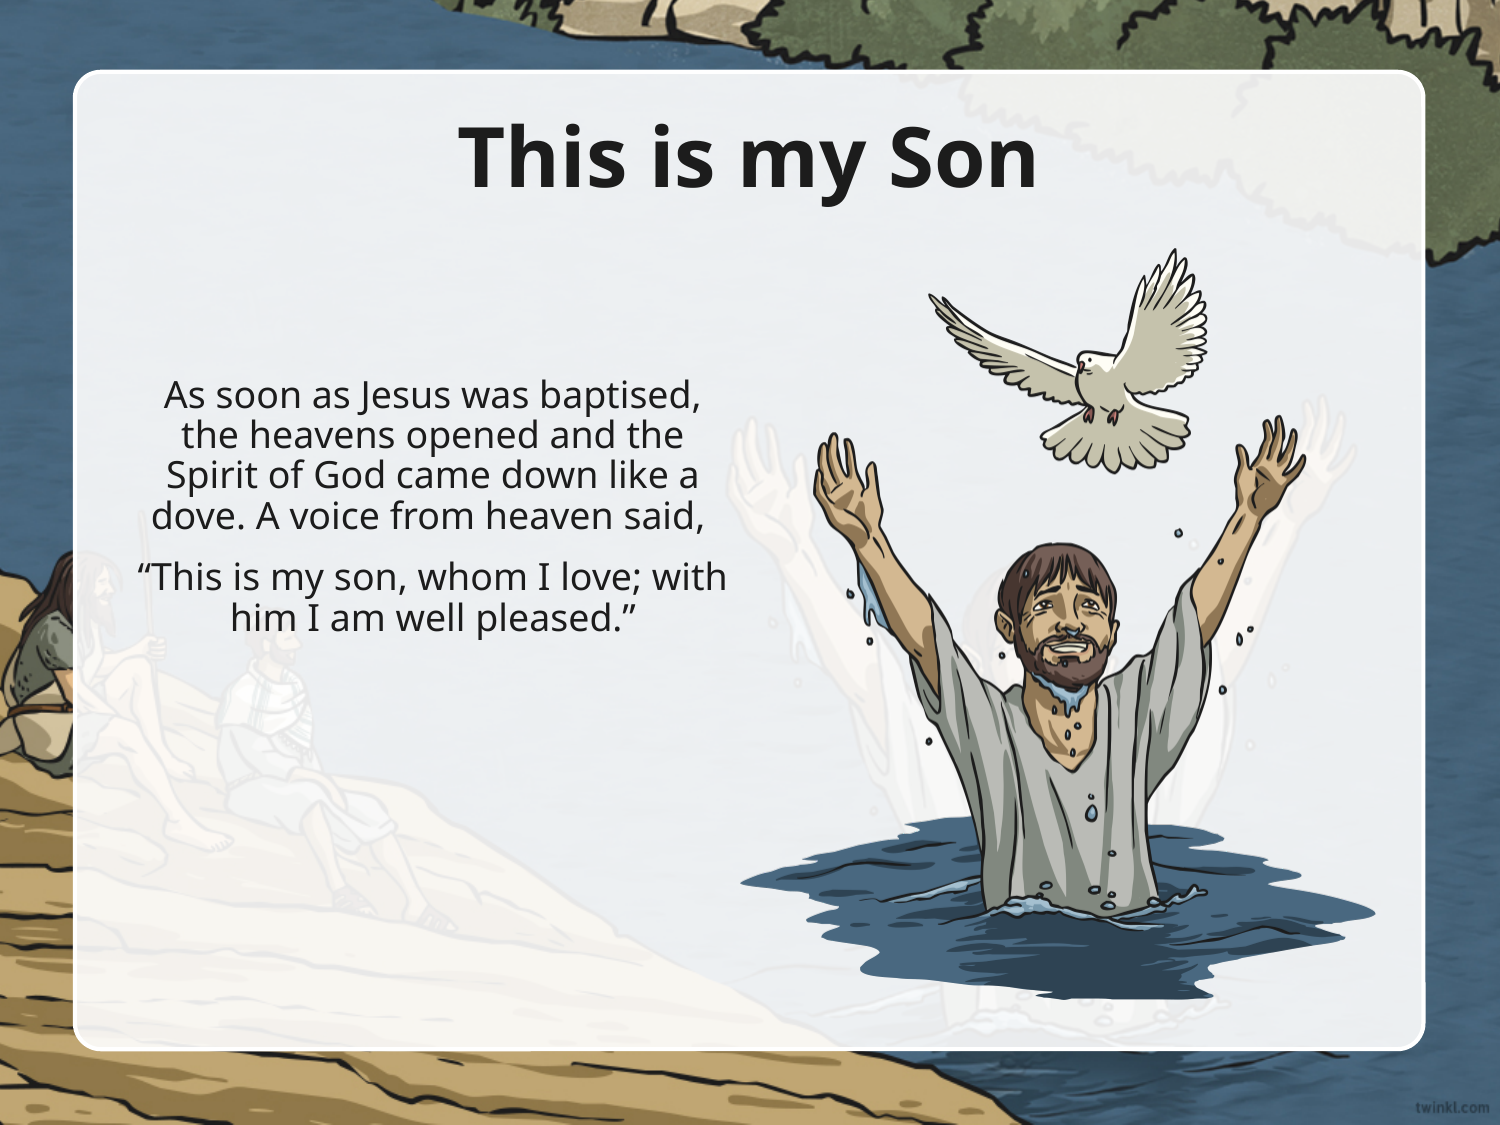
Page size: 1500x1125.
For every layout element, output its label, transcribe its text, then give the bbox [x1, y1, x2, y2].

title This is my Son [75, 78, 1424, 242]
picture [0, 0, 1500, 1125]
list As soon as Jesus was baptised, the heavens opened and the Spirit of God came down like a dove. A voice from heaven said, “This is my son, whom I love; with him I am well pleased.” [131, 375, 735, 690]
